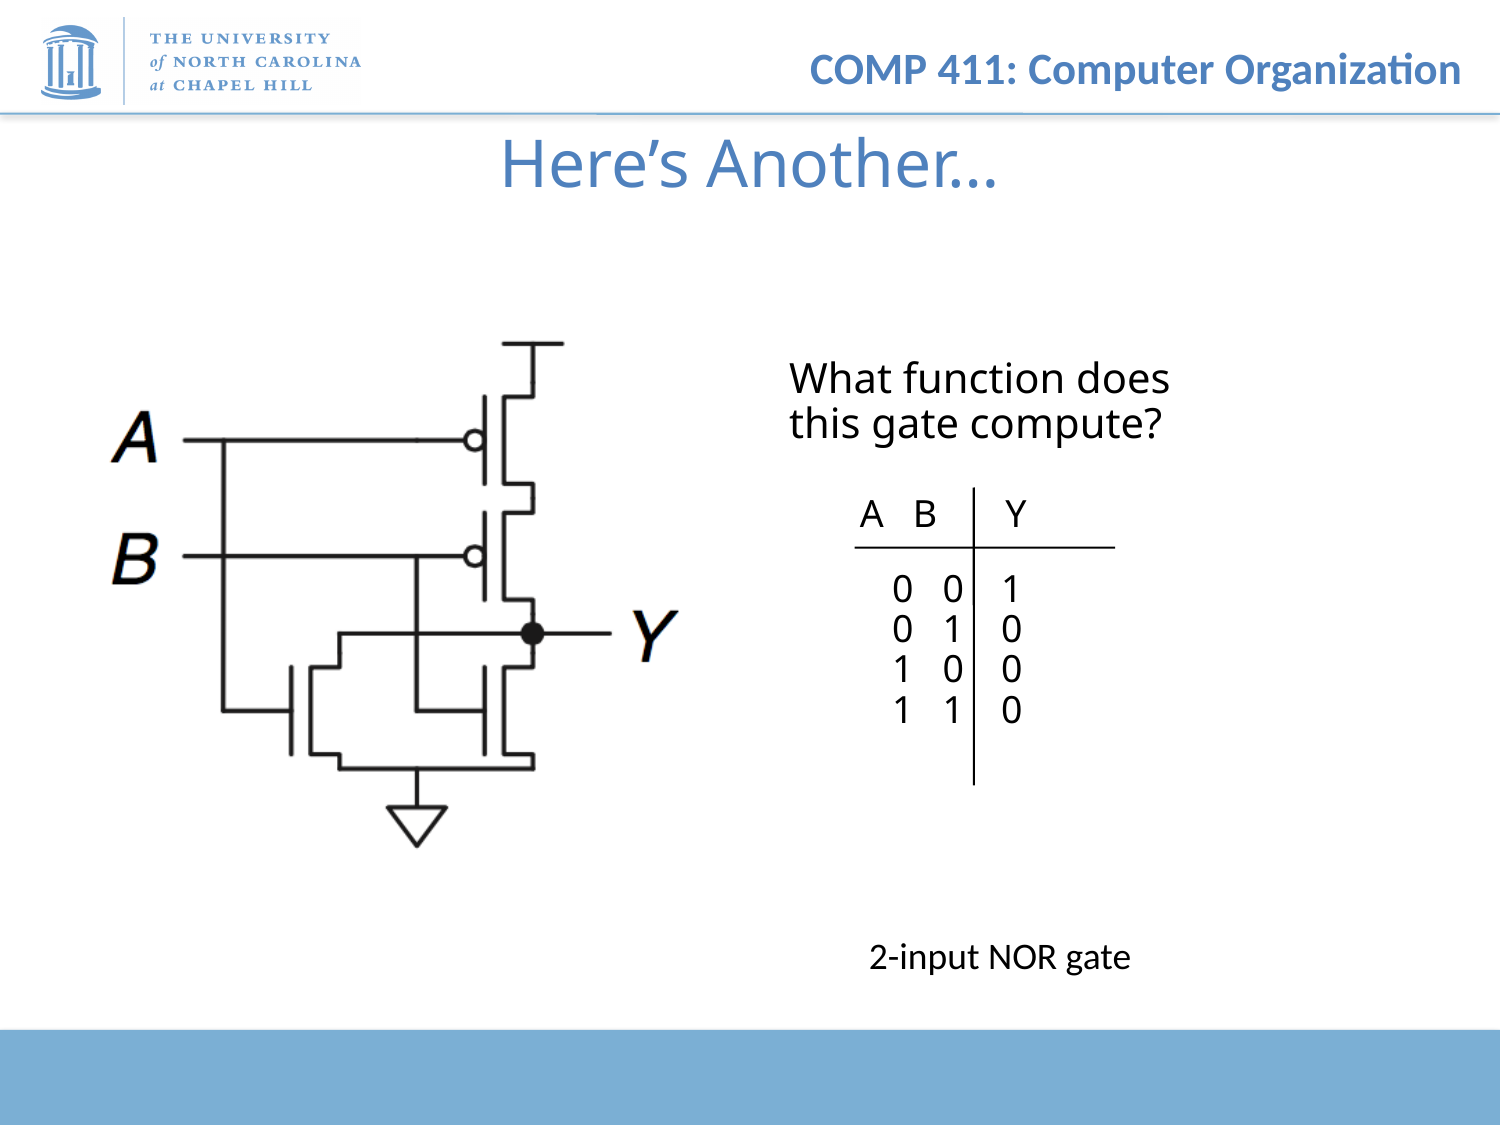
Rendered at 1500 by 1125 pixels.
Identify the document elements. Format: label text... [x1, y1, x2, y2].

title Here’s Another… [0, 113, 1500, 209]
text_box What function does this gate compute? [774, 349, 1186, 455]
text_box 1 0 0 0 [986, 562, 1062, 739]
text_box 0 0 0 1 1 0 1 1 [877, 562, 980, 739]
text_box A B Y [844, 487, 1042, 543]
text_box 2-input NOR gate [854, 924, 1147, 984]
picture [41, 17, 361, 105]
picture [92, 324, 698, 859]
